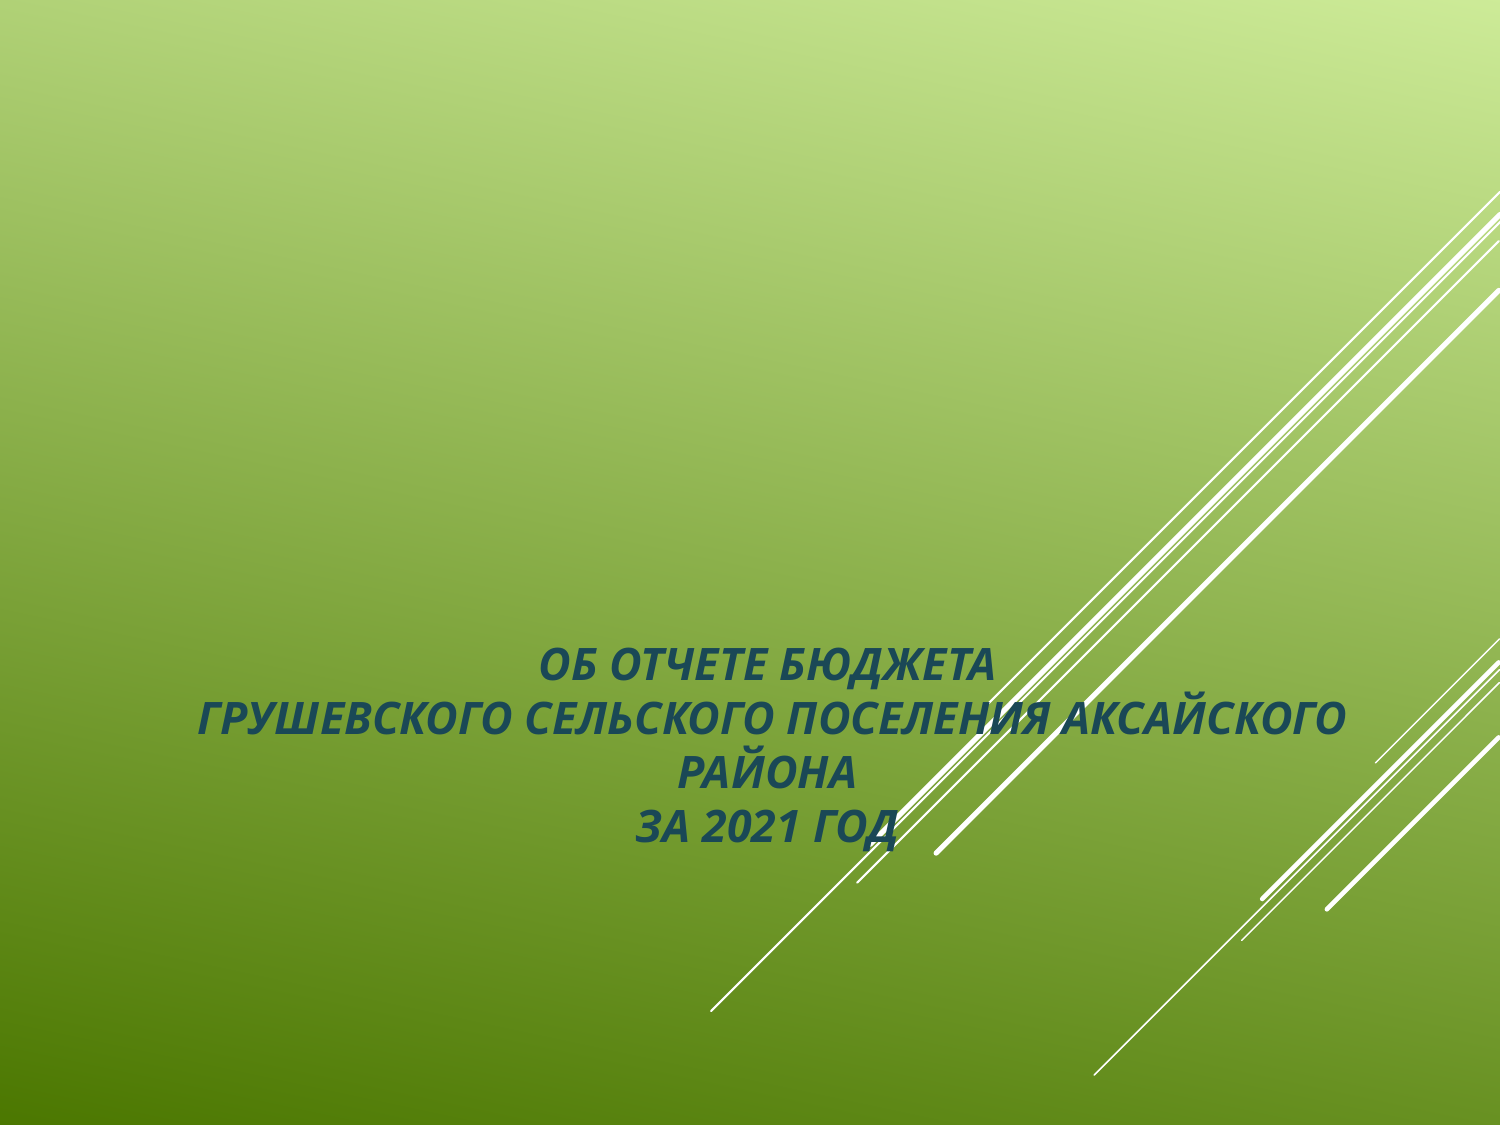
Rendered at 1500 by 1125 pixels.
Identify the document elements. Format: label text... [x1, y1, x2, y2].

title Об отчете бюджета Грушевского сельского поселения Аксайского района за 2021 год [88, 196, 1459, 913]
